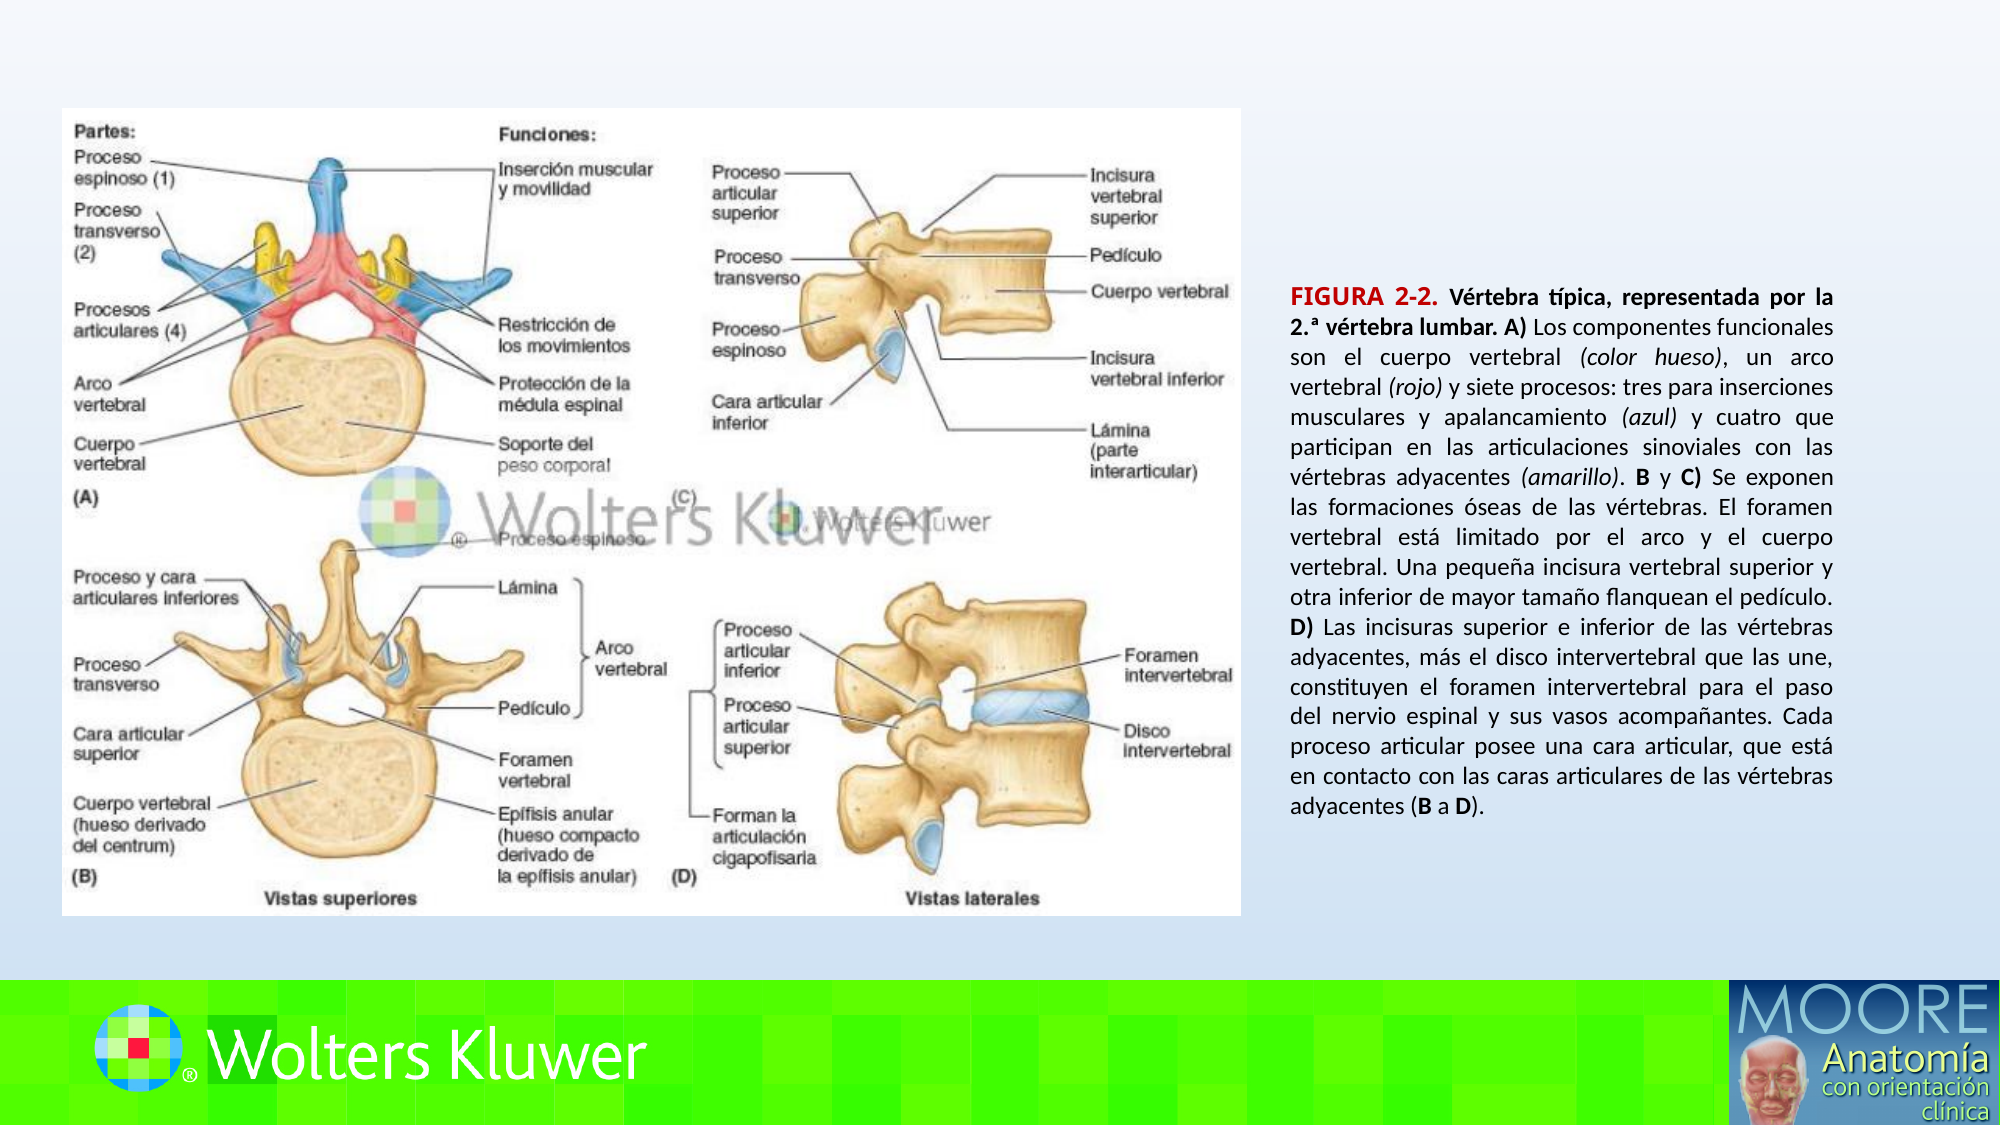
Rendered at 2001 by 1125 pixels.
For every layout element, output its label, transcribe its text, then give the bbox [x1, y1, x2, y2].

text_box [0, 980, 2000, 1125]
picture [62, 108, 1241, 916]
text_box FIGURA 2-2. Vértebra típica, representada por la 2.ª vértebra lumbar. A) Los componentes funcionales son el cuerpo vertebral (color hueso), un arco vertebral (rojo) y siete procesos: tres para inserciones musculares y apalancamiento (azul) y cuatro que participan en las articulaciones sinoviales con las vértebras adyacentes (amarillo). B y C) Se exponen las formaciones óseas de las vértebras. El foramen vertebral está limitado por el arco y el cuerpo vertebral. Una pequeña incisura vertebral superior y otra inferior de mayor tamaño flanquean el pedículo. D) Las incisuras superior e inferior de las vértebras adyacentes, más el disco intervertebral que las une, constituyen el foramen intervertebral para el paso del nervio espinal y sus vasos acompañantes. Cada proceso articular posee una cara articular, que está en contacto con las caras articulares de las vértebras adyacentes (B a D). [1275, 273, 1850, 827]
